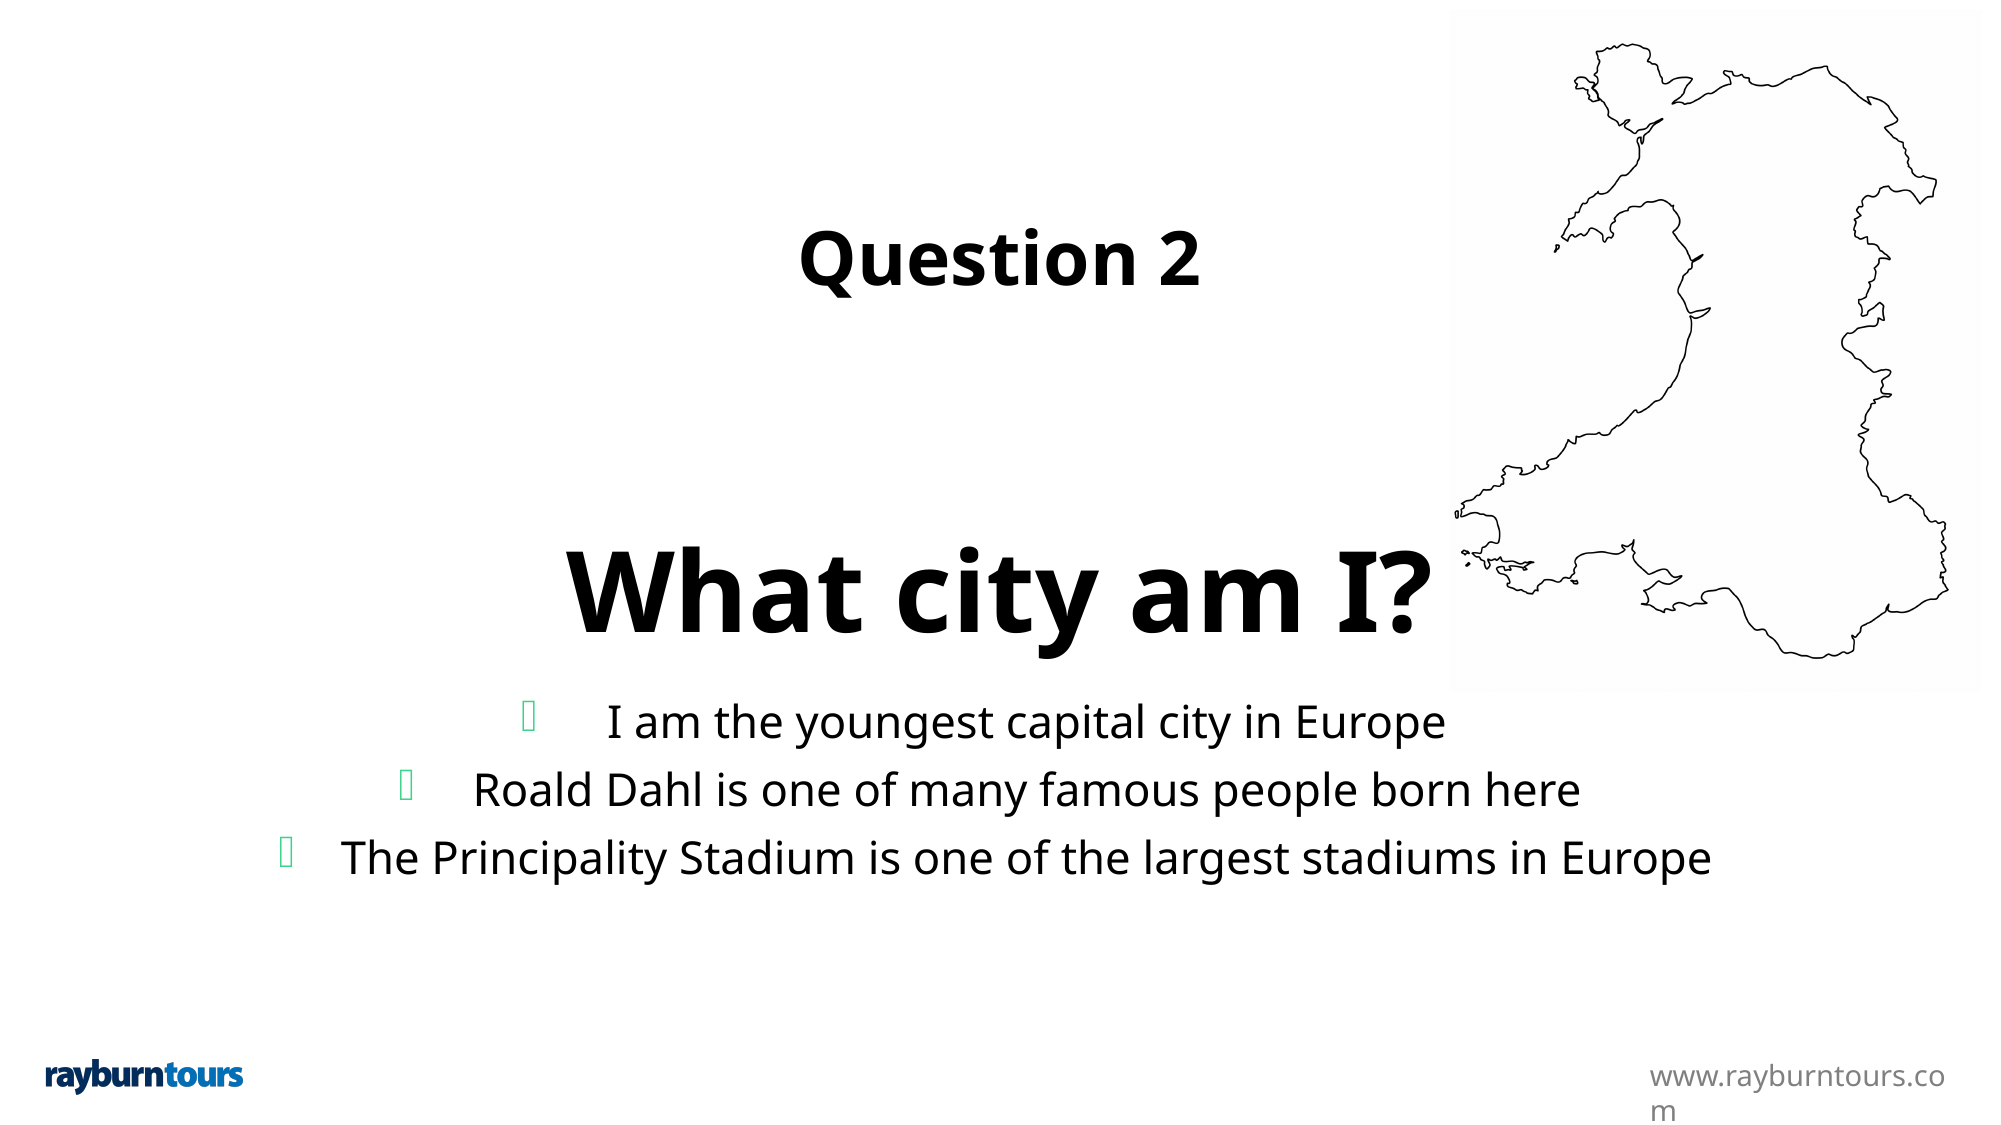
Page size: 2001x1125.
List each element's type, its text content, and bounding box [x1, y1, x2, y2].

picture [45, 1059, 243, 1095]
subtitle I am the youngest capital city in Europe Roald Dahl is one of many famous people born here The Principality Stadium is one of the largest stadiums in Europe [249, 691, 1750, 922]
title What city am I? [249, 516, 1449, 664]
text_box Question 2 [778, 203, 1222, 308]
picture [1449, 10, 2000, 693]
